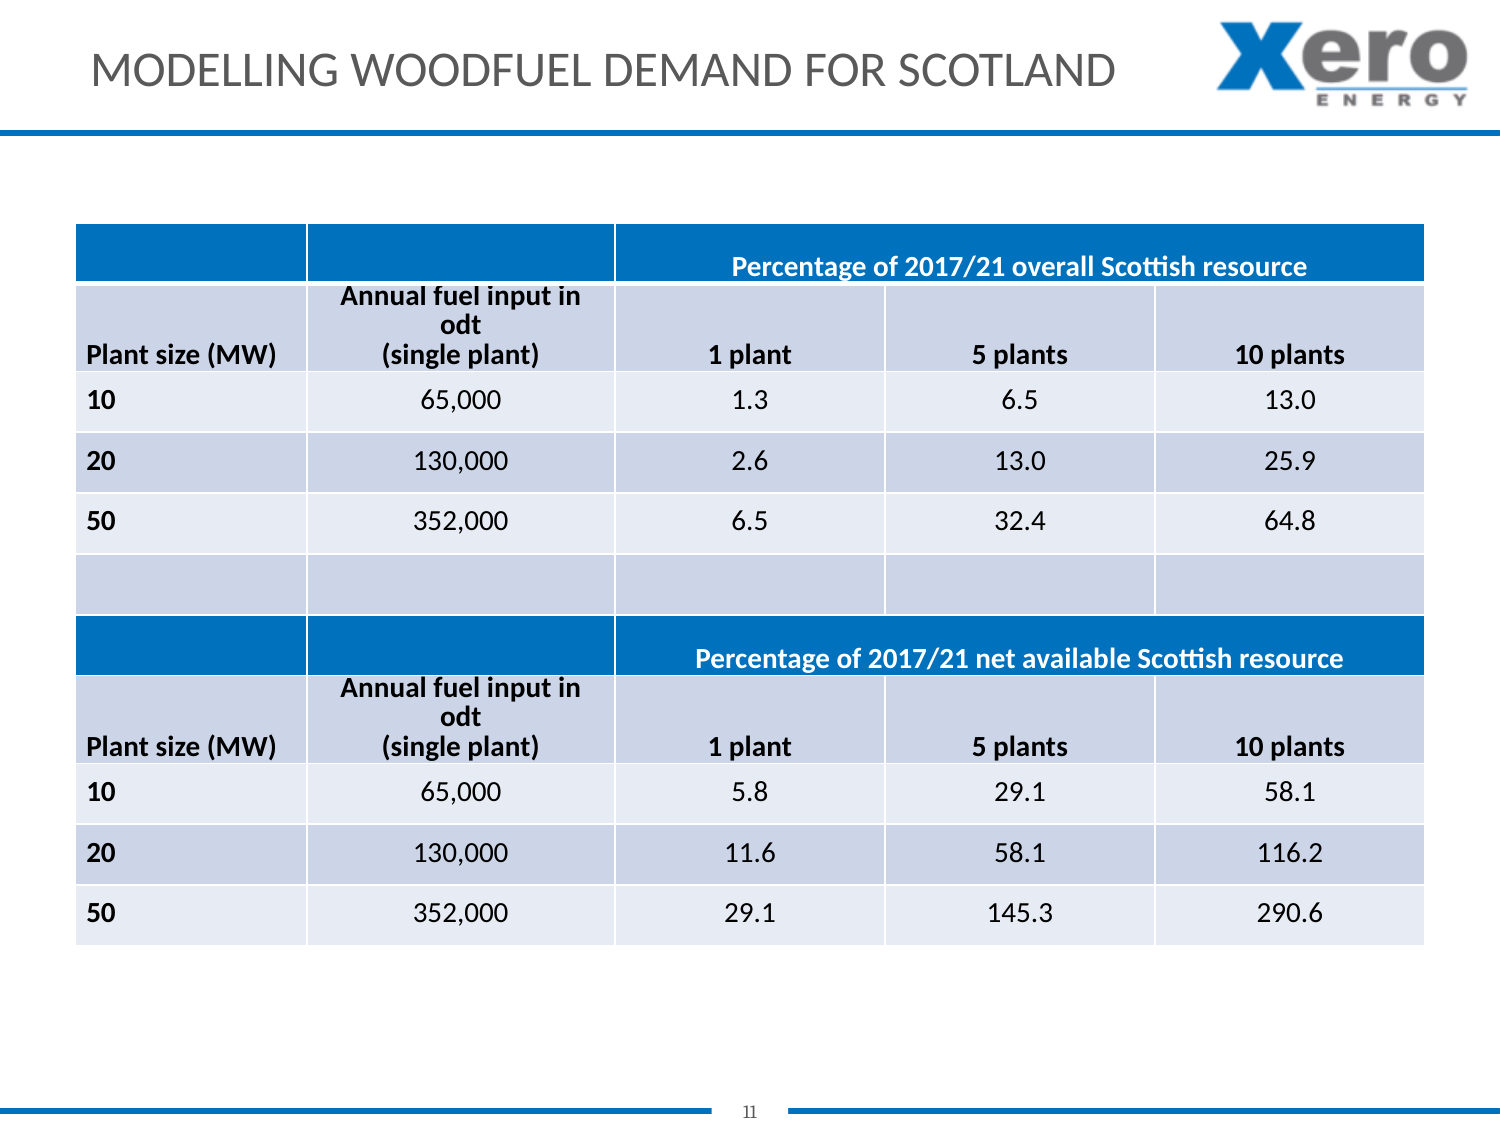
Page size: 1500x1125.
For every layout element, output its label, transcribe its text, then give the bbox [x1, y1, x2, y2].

table_cell 1 plant [616, 676, 884, 763]
table_cell Annual fuel input in odt (single plant) [308, 286, 614, 371]
table_cell Plant size (MW) [76, 286, 306, 371]
table_cell 116.2 [1156, 825, 1424, 884]
table_cell 64.8 [1156, 494, 1424, 553]
table_cell 10 plants [1156, 676, 1424, 763]
table_cell 29.1 [616, 886, 884, 945]
table_cell 25.9 [1156, 433, 1424, 492]
title Modelling woodfuel demand for Scotland [74, 6, 1174, 126]
table_cell [616, 555, 884, 614]
table_cell 10 [76, 372, 306, 431]
table_cell 5 plants [886, 676, 1154, 763]
table_cell 130,000 [308, 433, 614, 492]
table_cell 58.1 [886, 825, 1154, 884]
table_cell 32.4 [886, 494, 1154, 553]
table_cell [76, 555, 306, 614]
table_cell 10 [76, 764, 306, 823]
table_cell 20 [76, 433, 306, 492]
table_cell 2.6 [616, 433, 884, 492]
table_cell [308, 555, 614, 614]
table_cell 5.8 [616, 764, 884, 823]
table_cell 1 plant [616, 286, 884, 371]
table_cell 13.0 [1156, 372, 1424, 431]
table_cell 20 [76, 825, 306, 884]
slide_number 11 [711, 1096, 789, 1125]
table_header [76, 224, 306, 281]
table_header [308, 224, 614, 281]
table_cell 6.5 [616, 494, 884, 553]
table_cell 65,000 [308, 764, 614, 823]
table_cell 145.3 [886, 886, 1154, 945]
table_cell 50 [76, 494, 306, 553]
table_cell 352,000 [308, 886, 614, 945]
table_cell 6.5 [886, 372, 1154, 431]
table_cell Plant size (MW) [76, 676, 306, 763]
table_cell 13.0 [886, 433, 1154, 492]
table_cell 352,000 [308, 494, 614, 553]
table_cell [1156, 555, 1424, 614]
table_cell 1.3 [616, 372, 884, 431]
table_cell Annual fuel input in odt (single plant) [308, 676, 614, 763]
table_cell Percentage of 2017/21 net available Scottish resource [616, 616, 1424, 675]
table_cell 5 plants [886, 286, 1154, 371]
table_cell [76, 616, 306, 675]
table_cell 11.6 [616, 825, 884, 884]
picture [1195, 15, 1489, 114]
table_cell 65,000 [308, 372, 614, 431]
table_cell 29.1 [886, 764, 1154, 823]
table_cell 58.1 [1156, 764, 1424, 823]
table_cell 10 plants [1156, 286, 1424, 371]
table_cell 130,000 [308, 825, 614, 884]
table_cell 50 [76, 886, 306, 945]
table_cell [308, 616, 614, 675]
table_header Percentage of 2017/21 overall Scottish resource [616, 224, 1424, 281]
table_cell [886, 555, 1154, 614]
table_cell 290.6 [1156, 886, 1424, 945]
